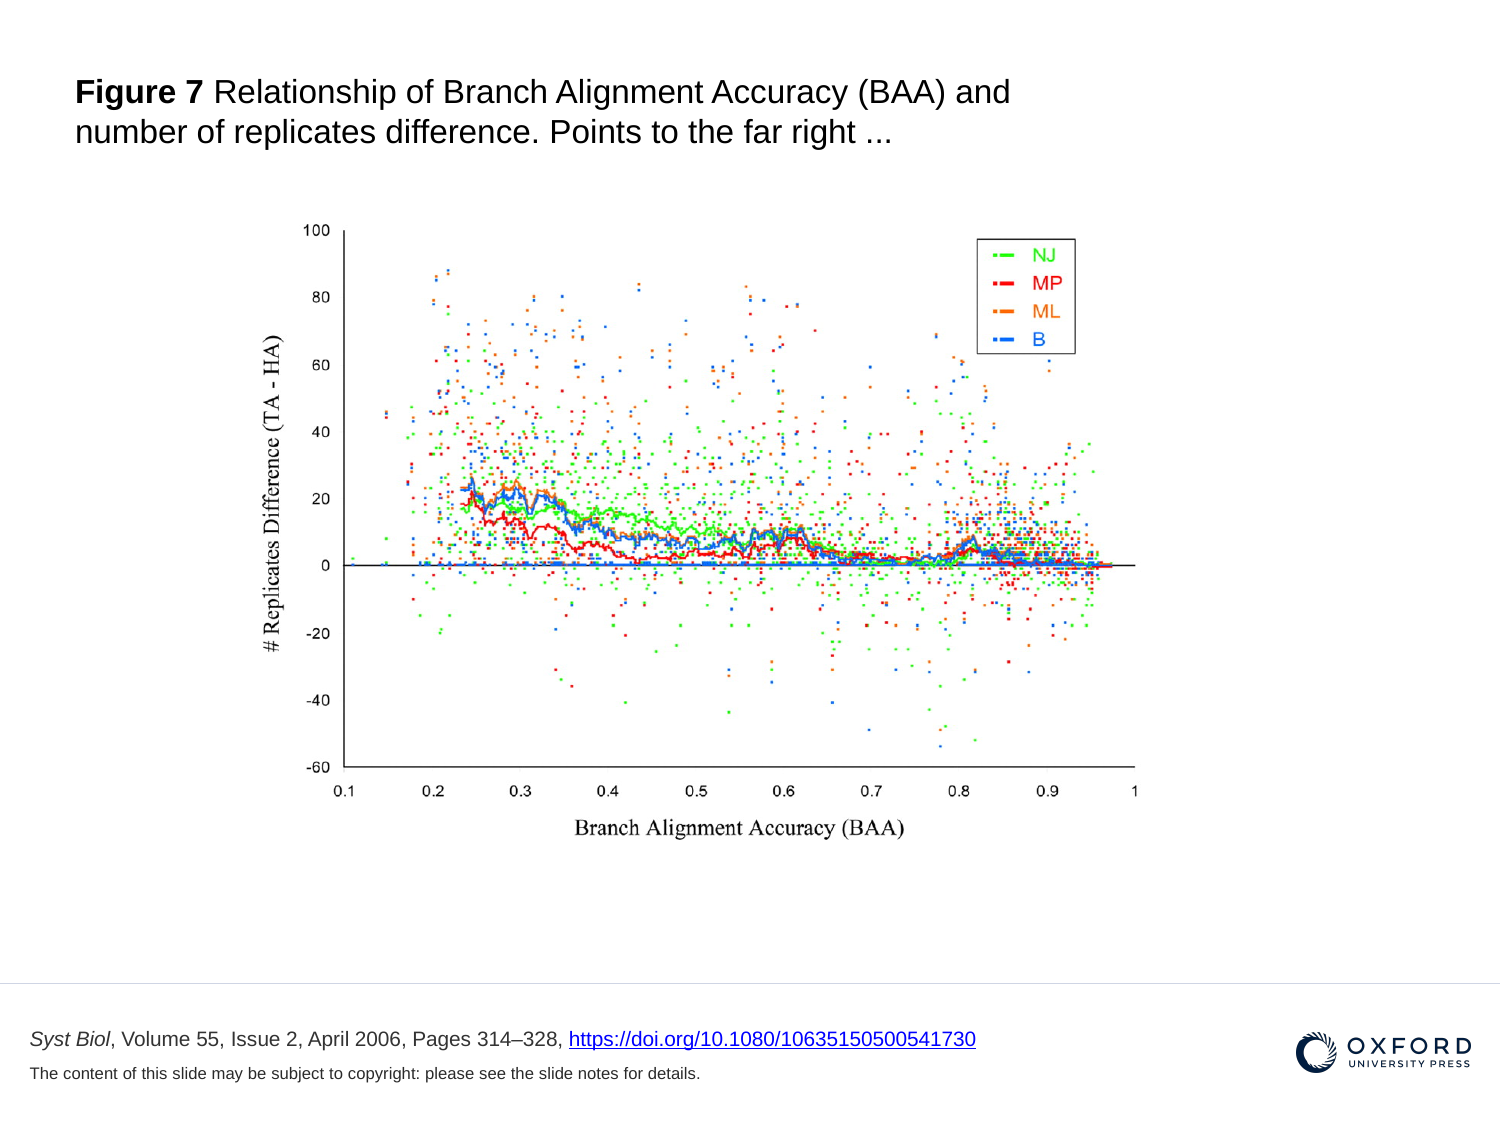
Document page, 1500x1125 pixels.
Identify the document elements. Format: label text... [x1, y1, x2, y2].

picture [262, 224, 1238, 840]
footer Syst Biol, Volume 55, Issue 2, April 2006, Pages 314–328, https://doi.org/10.1080/10635150500541730 The content of this slide may be subject to copyright: please see the slide notes for details. [0, 983, 1260, 1125]
title Figure 7 Relationship of Branch Alignment Accuracy (BAA) and number of replicates difference. Points to the far right ... [75, 69, 1078, 171]
picture [1296, 1032, 1471, 1073]
